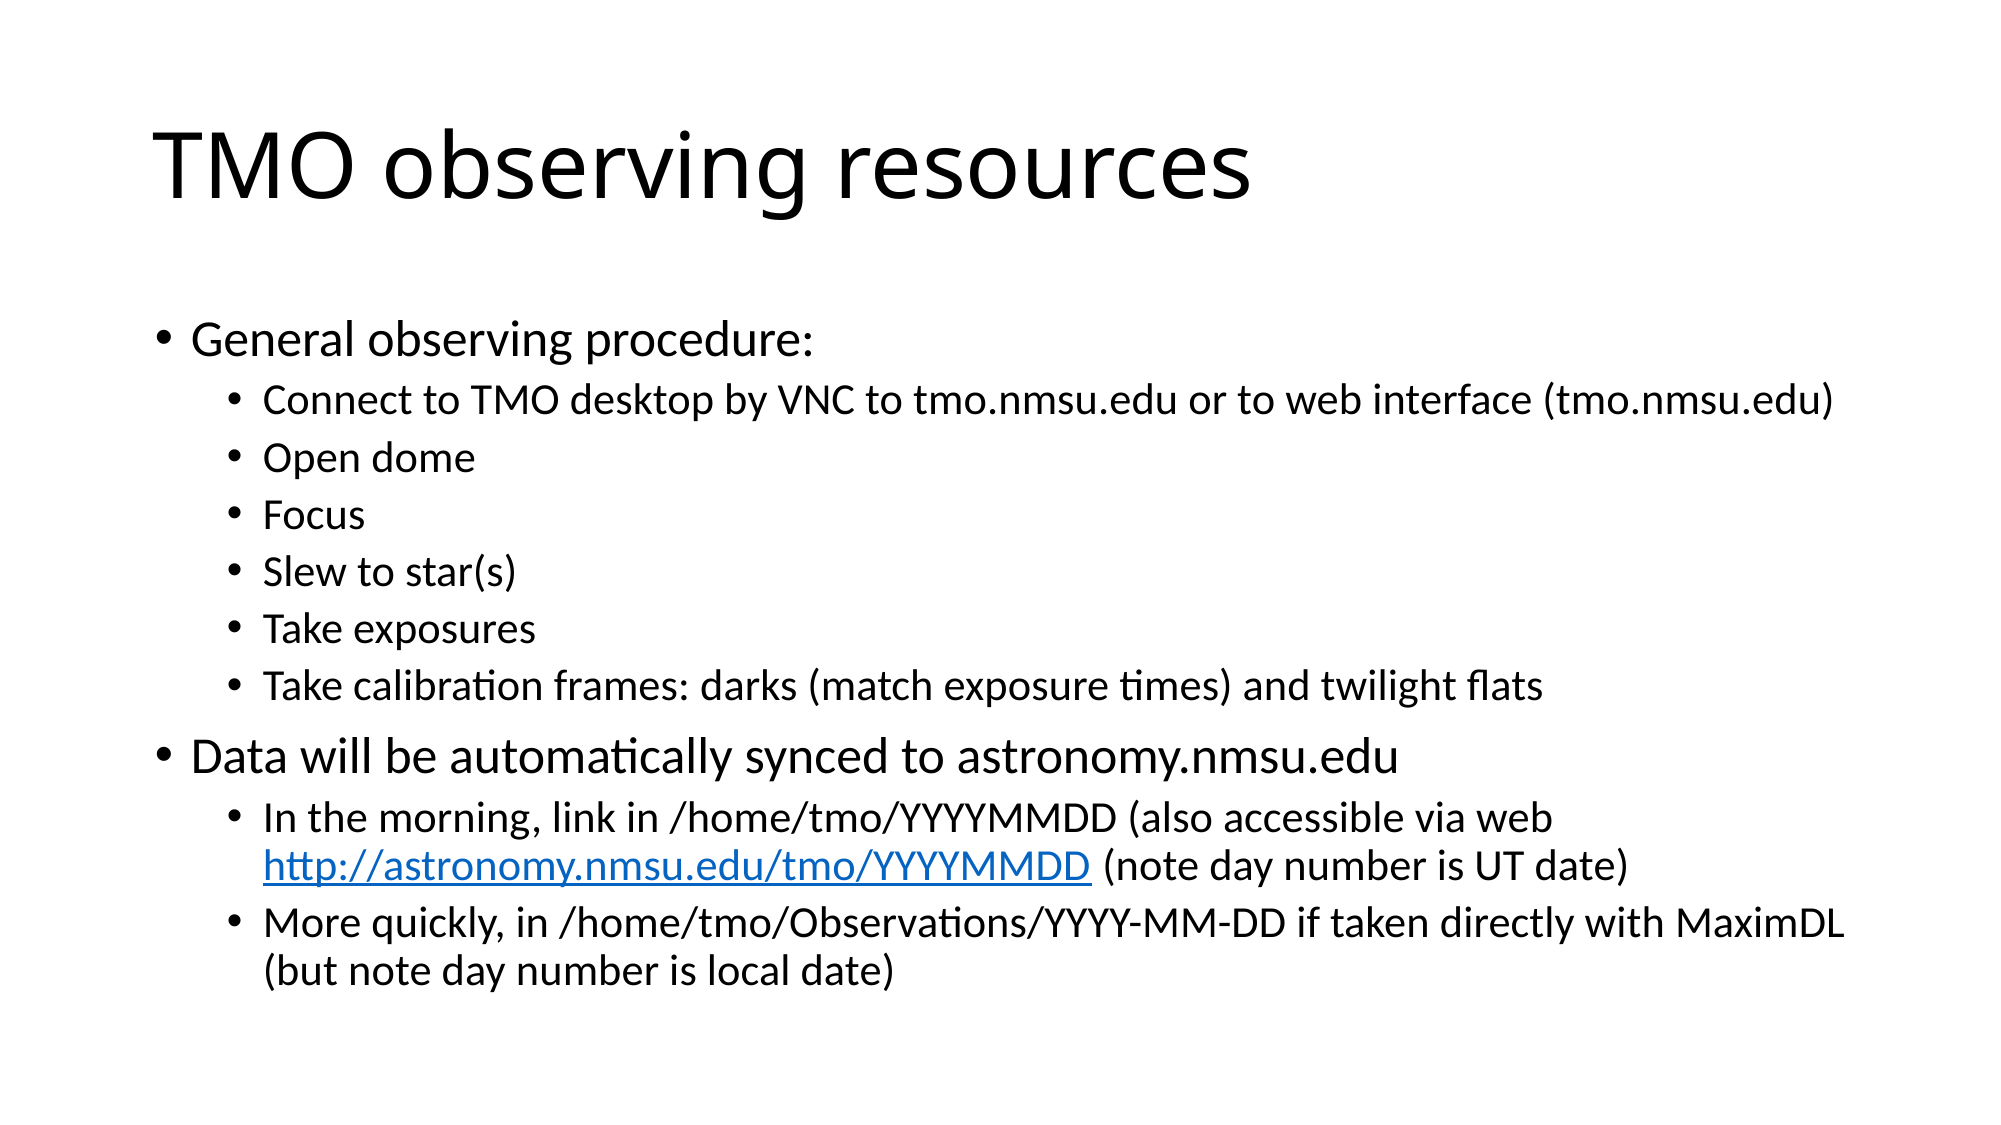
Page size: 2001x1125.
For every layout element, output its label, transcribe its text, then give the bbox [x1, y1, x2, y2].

list General observing procedure: Connect to TMO desktop by VNC to tmo.nmsu.edu or to web interface (tmo.nmsu.edu) Open dome Focus Slew to star(s) Take exposures Take calibration frames: darks (match exposure times) and twilight flats Data will be automatically synced to astronomy.nmsu.edu In the morning, link in /home/tmo/YYYYMMDD (also accessible via web http://astronomy.nmsu.edu/tmo/YYYYMMDD (note day number is UT date) More quickly, in /home/tmo/Observations/YYYY-MM-DD if taken directly with MaximDL (but note day number is local date) [139, 304, 1865, 1018]
title TMO observing resources [137, 59, 1863, 278]
